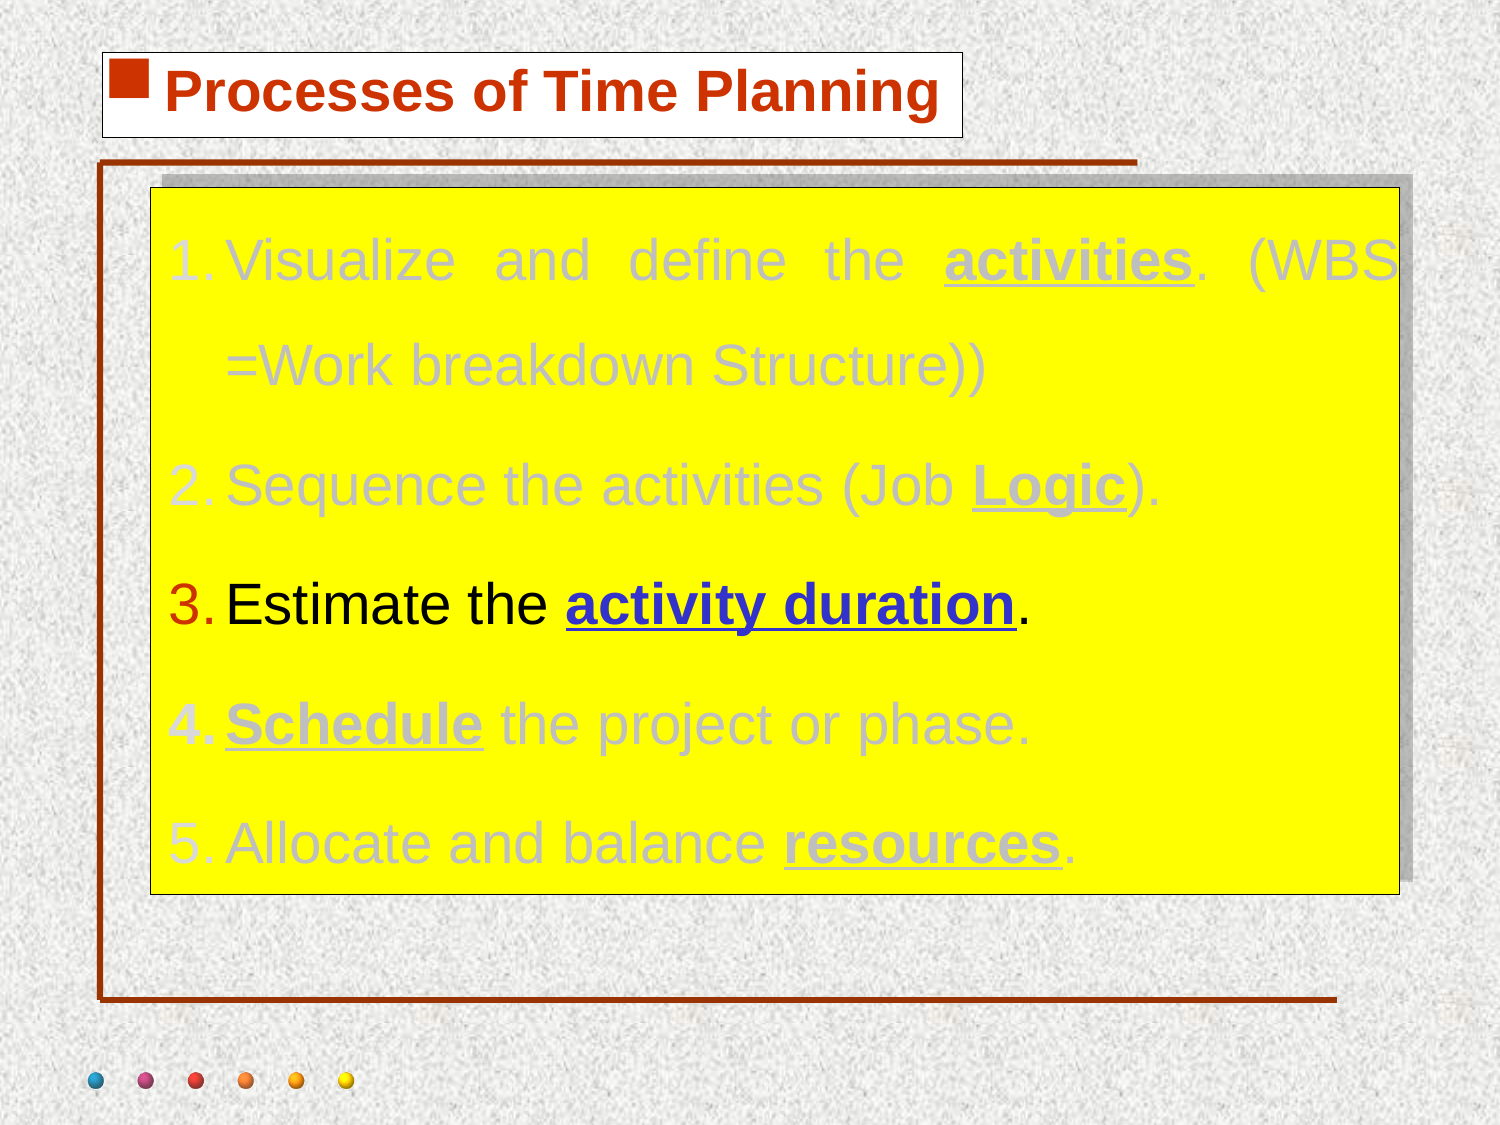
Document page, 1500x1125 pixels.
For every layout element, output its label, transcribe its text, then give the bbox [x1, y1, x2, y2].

picture [0, 0, 1500, 1125]
title Processes of Time Planning [102, 52, 963, 138]
list Visualize and define the activities. (WBS =Work breakdown Structure)) Sequence the activities (Job Logic). Estimate the activity duration. Schedule the project or phase. Allocate and balance resources. [150, 187, 1400, 895]
